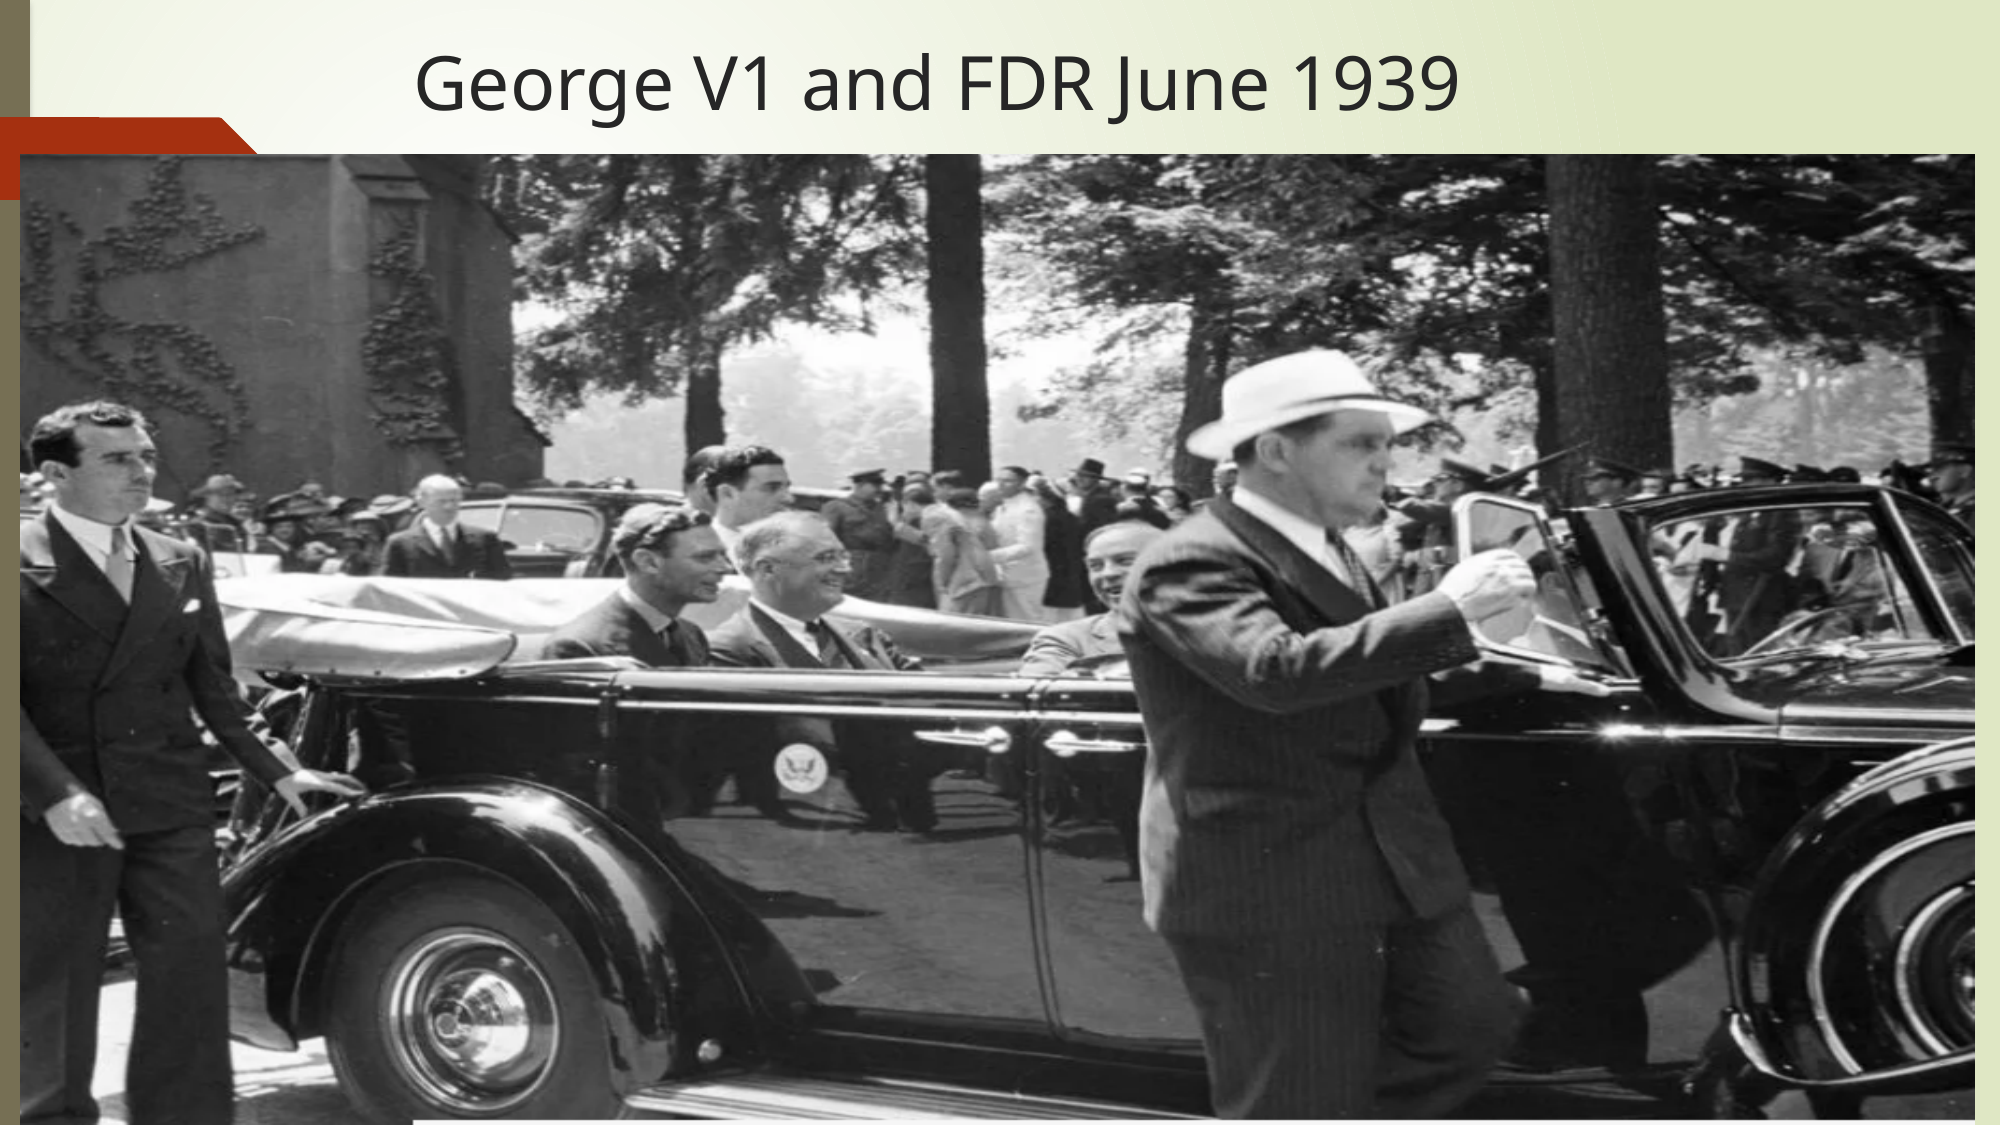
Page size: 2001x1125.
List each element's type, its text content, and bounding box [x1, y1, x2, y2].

title George V1 and FDR June 1939 [398, 28, 1861, 153]
picture [20, 154, 1975, 1125]
